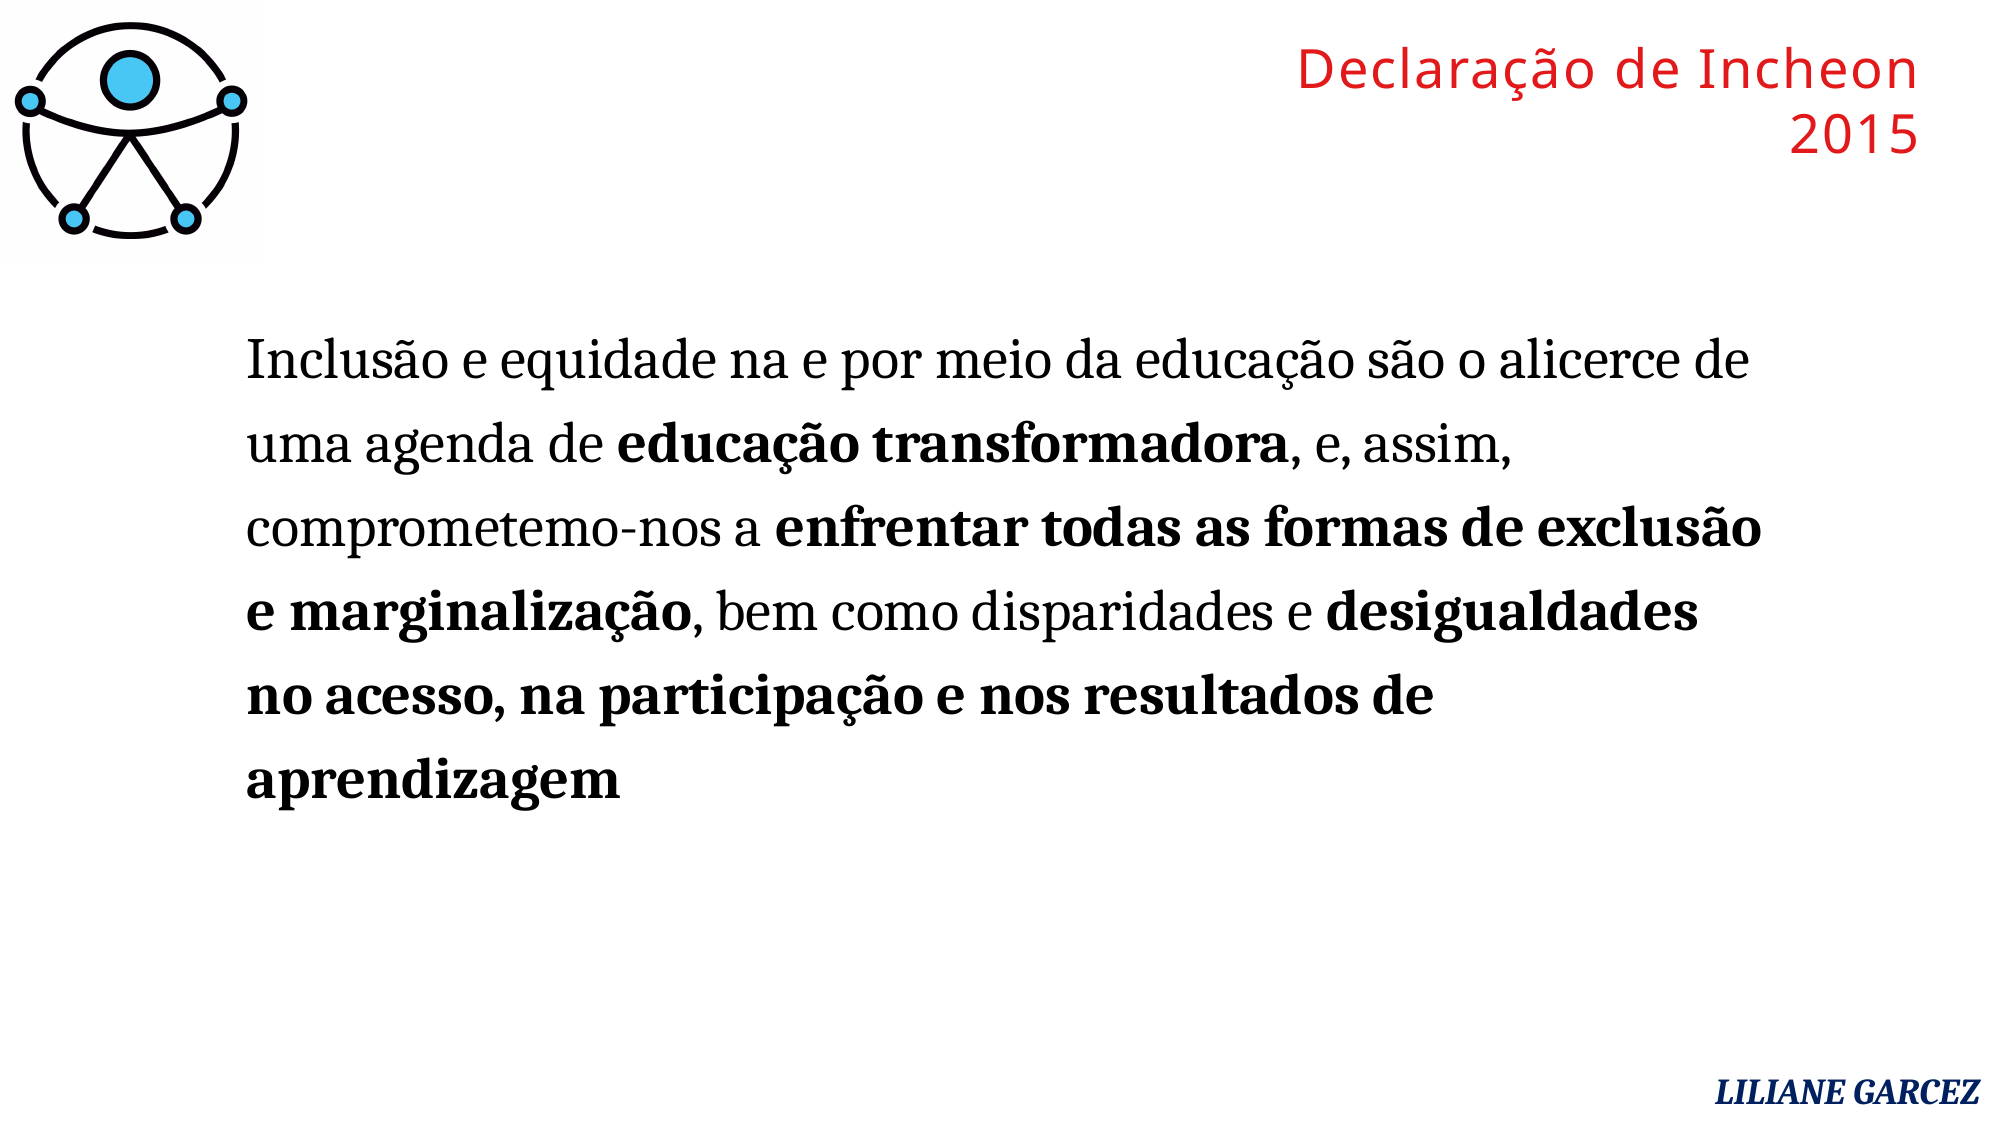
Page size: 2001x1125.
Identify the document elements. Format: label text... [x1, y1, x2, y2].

text_box Inclusão e equidade na e por meio da educação são o alicerce de uma agenda de educação transformadora, e, assim, comprometemo-nos a enfrentar todas as formas de exclusão e marginalização, bem como disparidades e desigualdades no acesso, na participação e nos resultados de aprendizagem [232, 298, 1792, 818]
text_box Declaração de Incheon 2015 [1271, 27, 1935, 158]
picture [0, 0, 262, 262]
text_box Liliane Garcez [1700, 1061, 2000, 1125]
